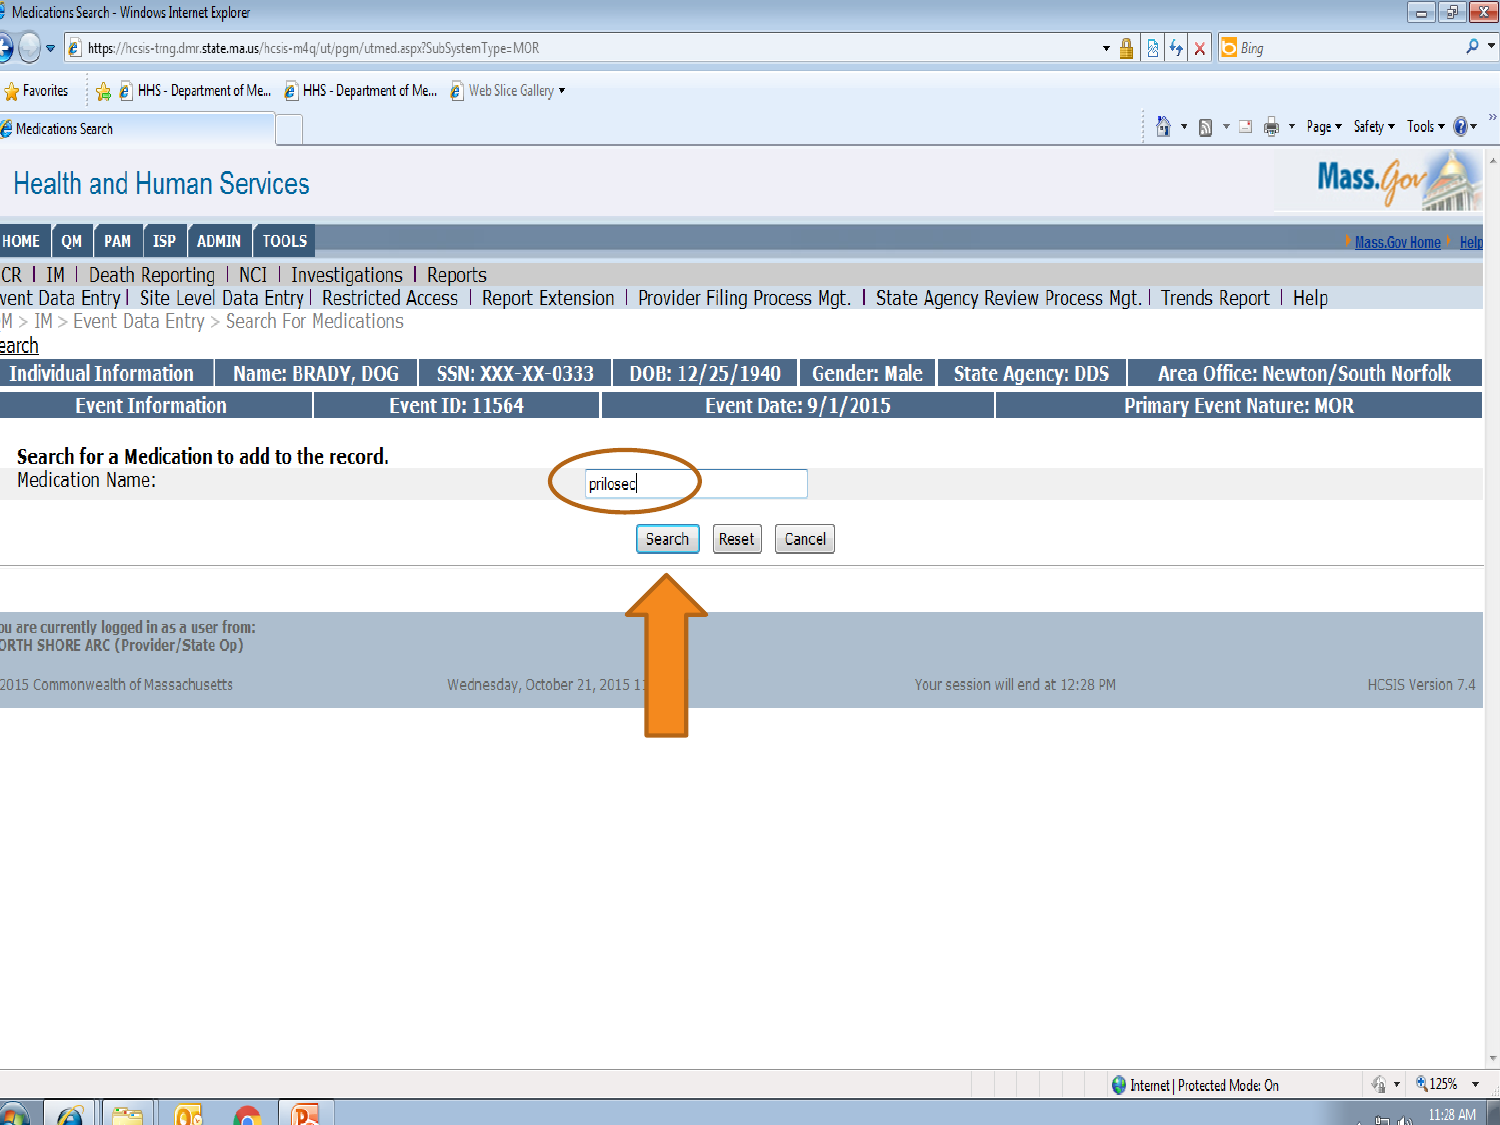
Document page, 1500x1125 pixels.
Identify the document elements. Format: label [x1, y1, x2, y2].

list [0, 0, 1500, 1125]
